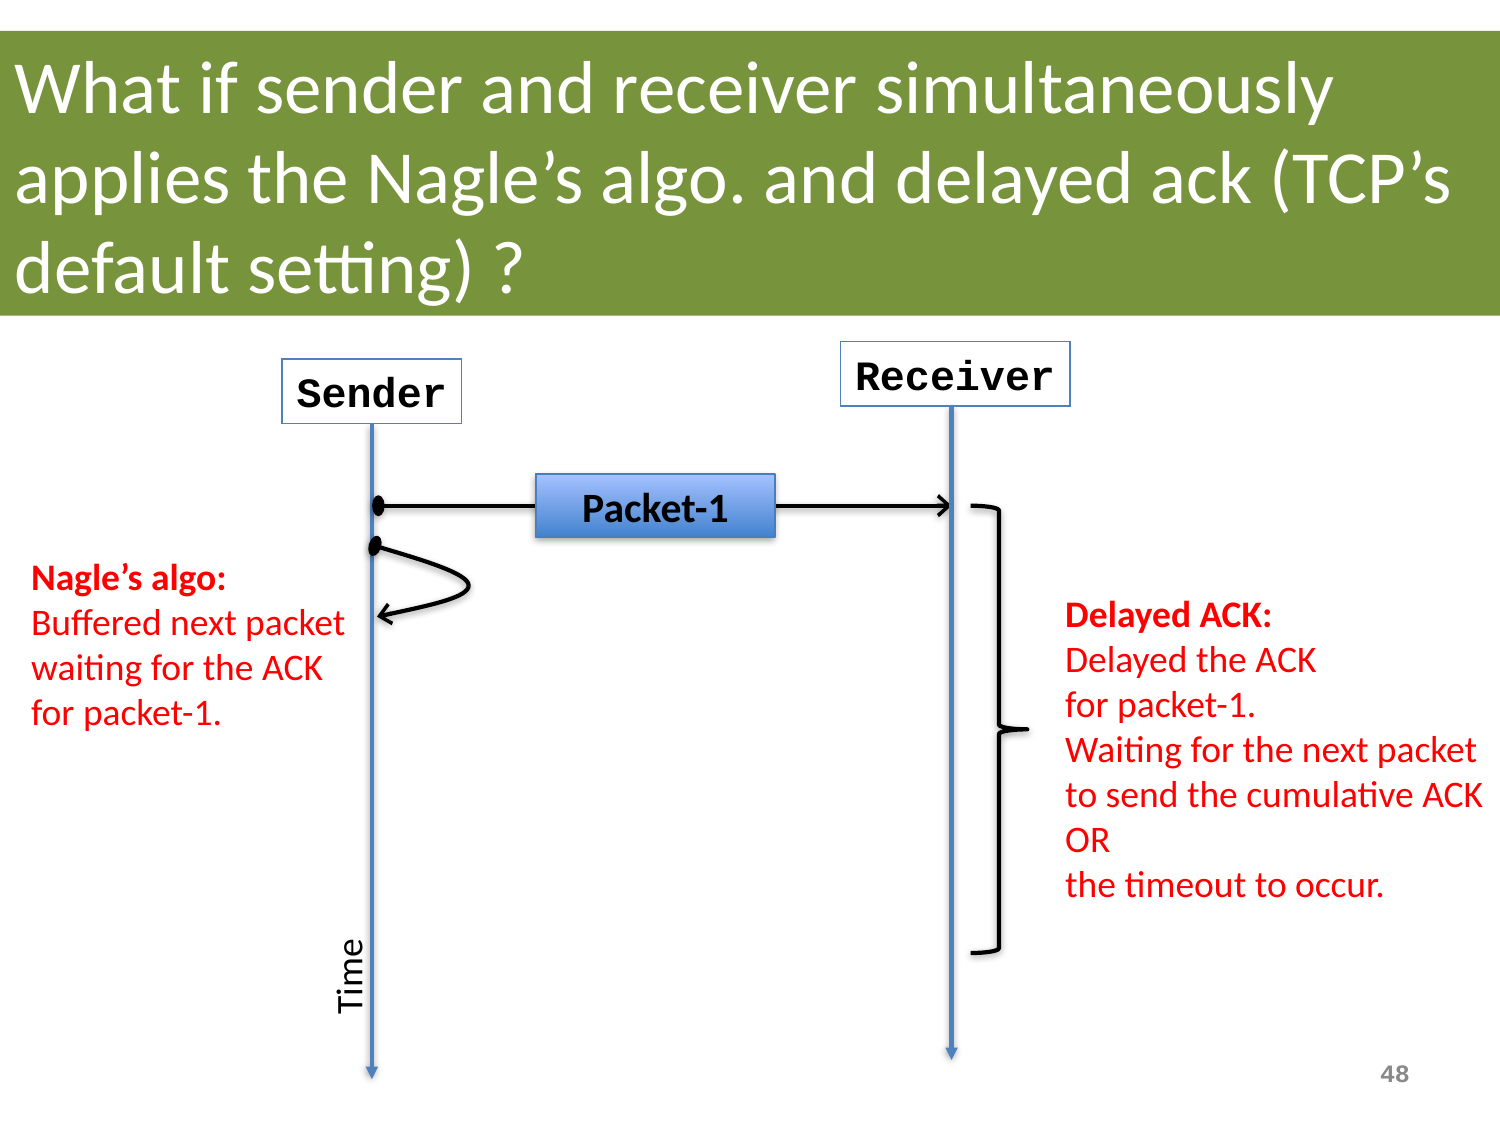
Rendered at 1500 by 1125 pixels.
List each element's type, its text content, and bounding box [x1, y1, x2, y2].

text_box Packet-1 [535, 513, 776, 538]
slide_number 48 [1074, 1042, 1425, 1103]
text_box Sender [281, 358, 462, 424]
text_box Time [317, 923, 367, 1029]
text_box What if sender and receiver simultaneously applies the Nagle’s algo. and delayed ack (TCP’s default setting) ? [0, 30, 1500, 316]
text_box Packet-1 [535, 473, 776, 504]
text_box Receiver [840, 341, 1071, 407]
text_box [13, 545, 469, 743]
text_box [970, 505, 1500, 954]
